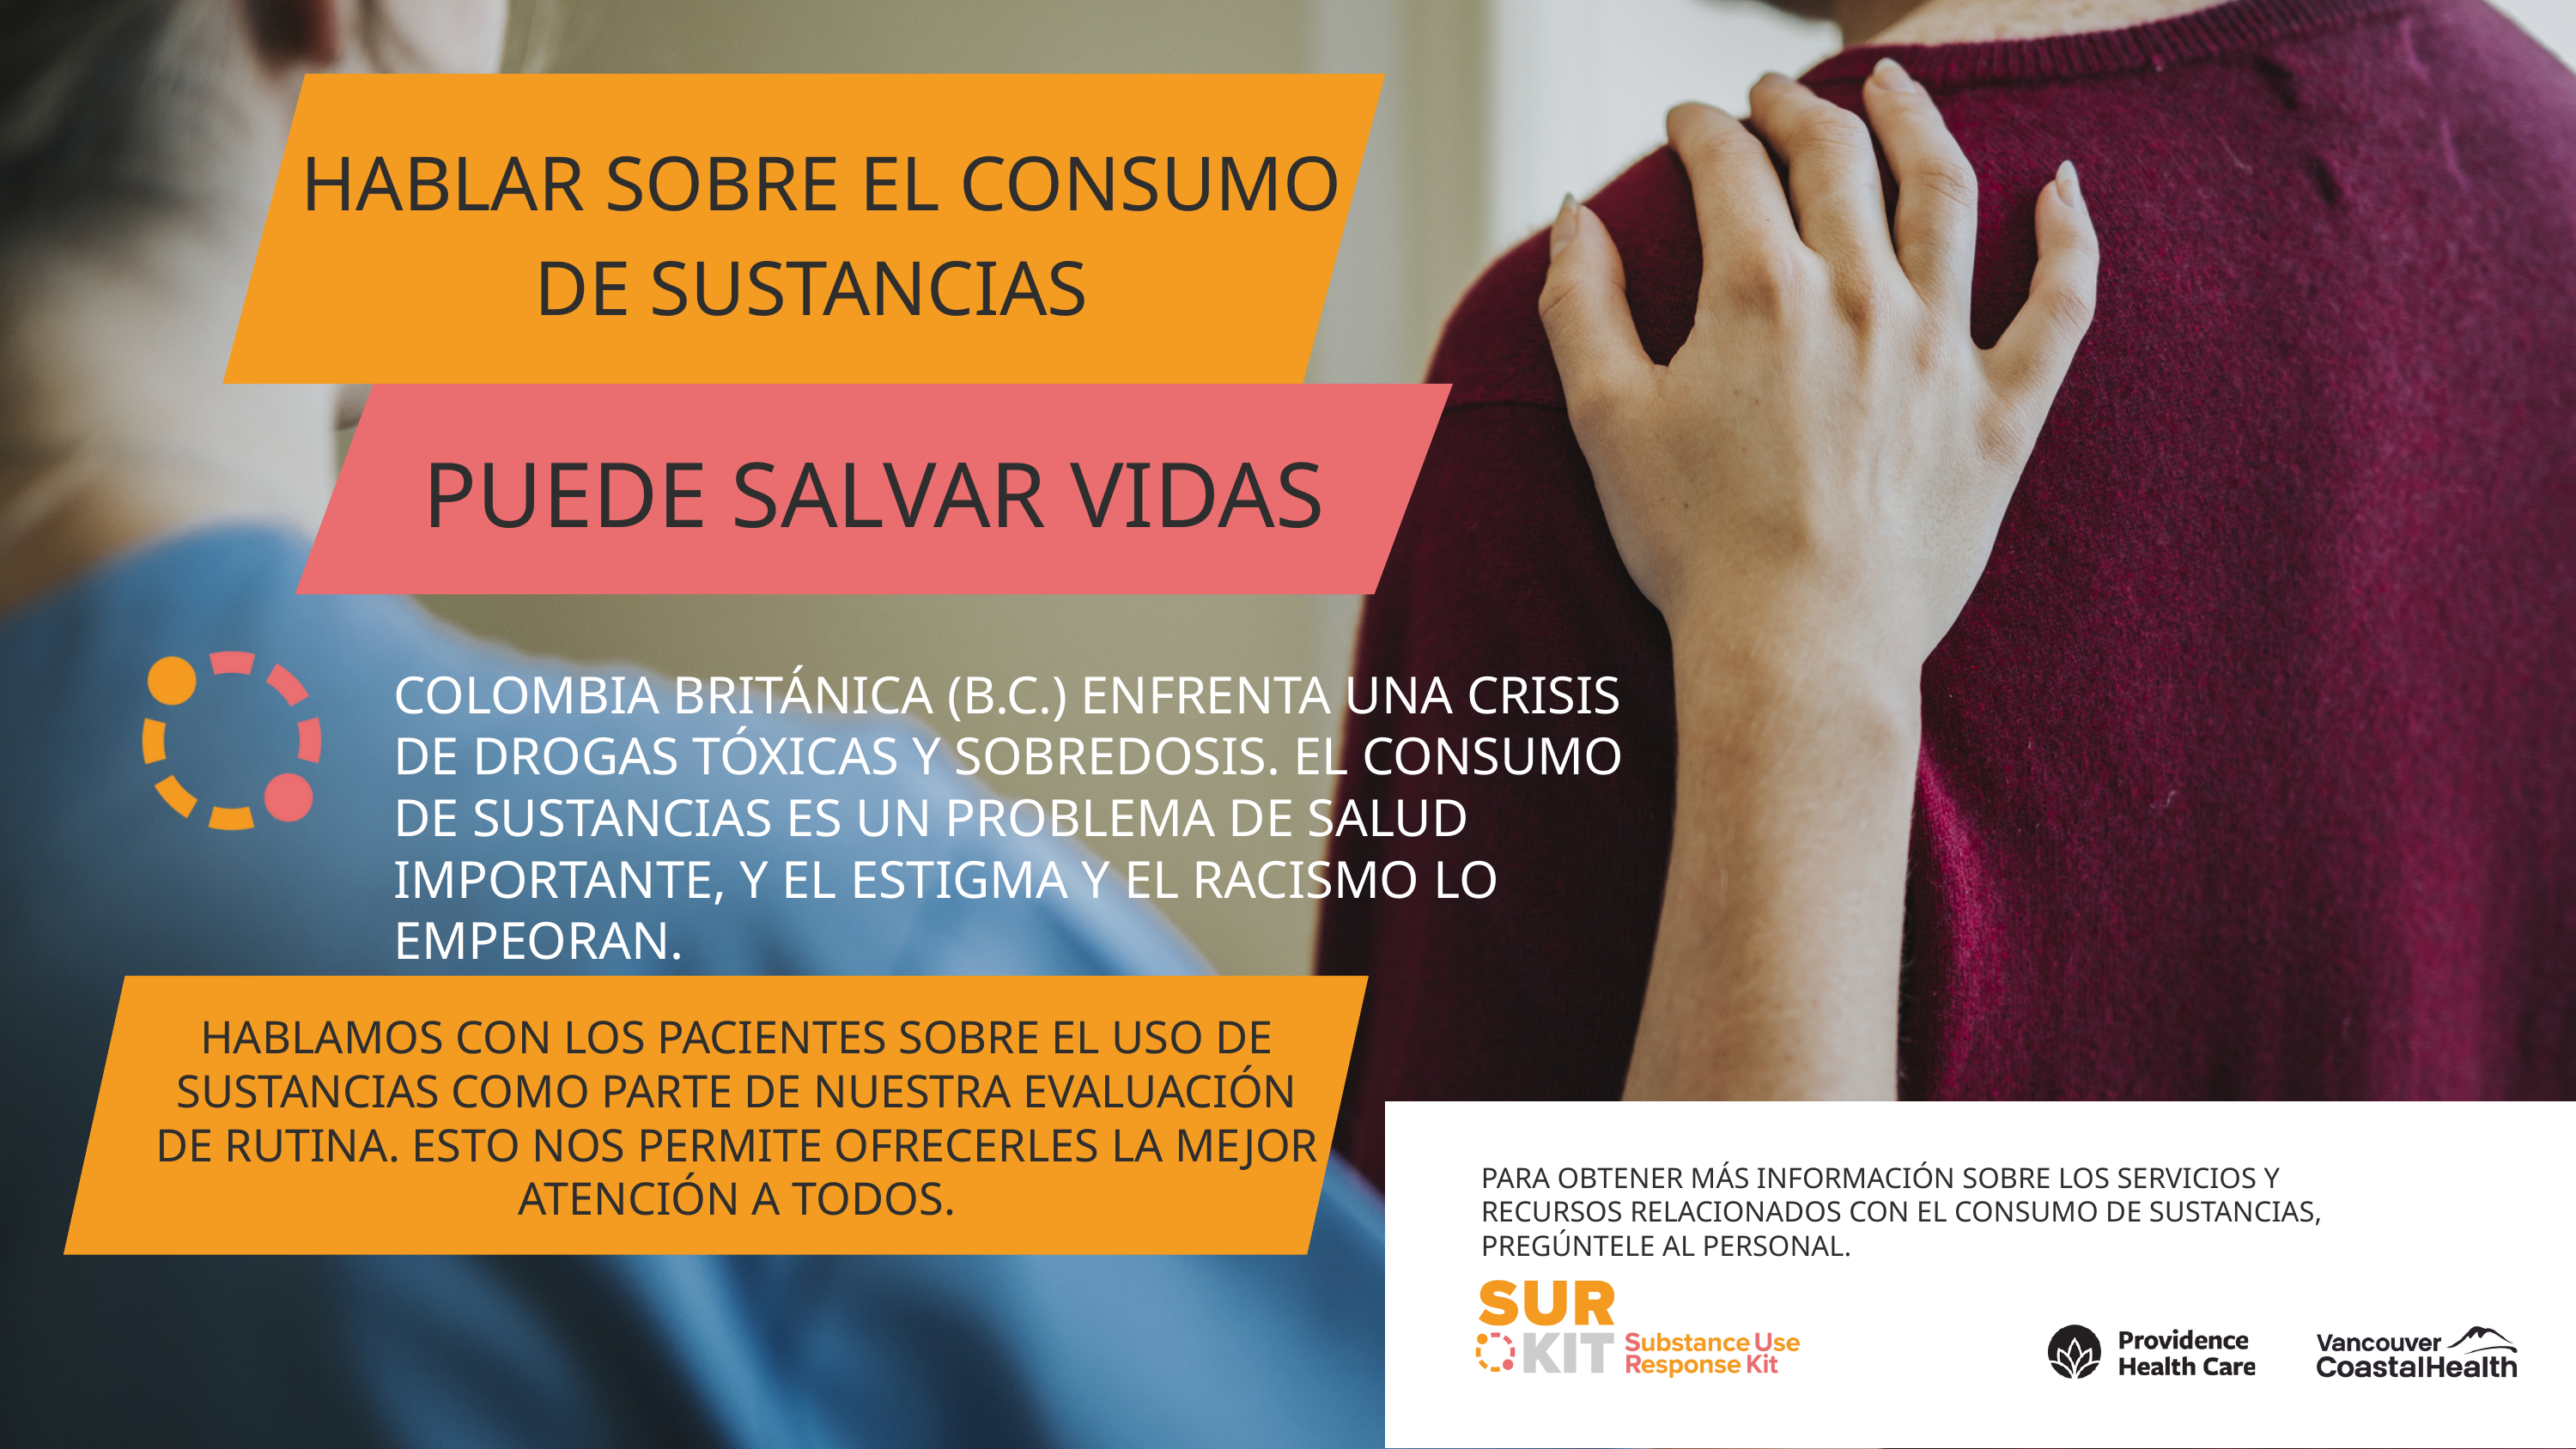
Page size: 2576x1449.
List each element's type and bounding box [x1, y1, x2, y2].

text_box [222, 73, 1386, 385]
text_box [295, 383, 1454, 595]
text_box [1385, 1100, 2576, 1449]
text_box [63, 975, 1370, 1255]
picture [0, 0, 2576, 1449]
